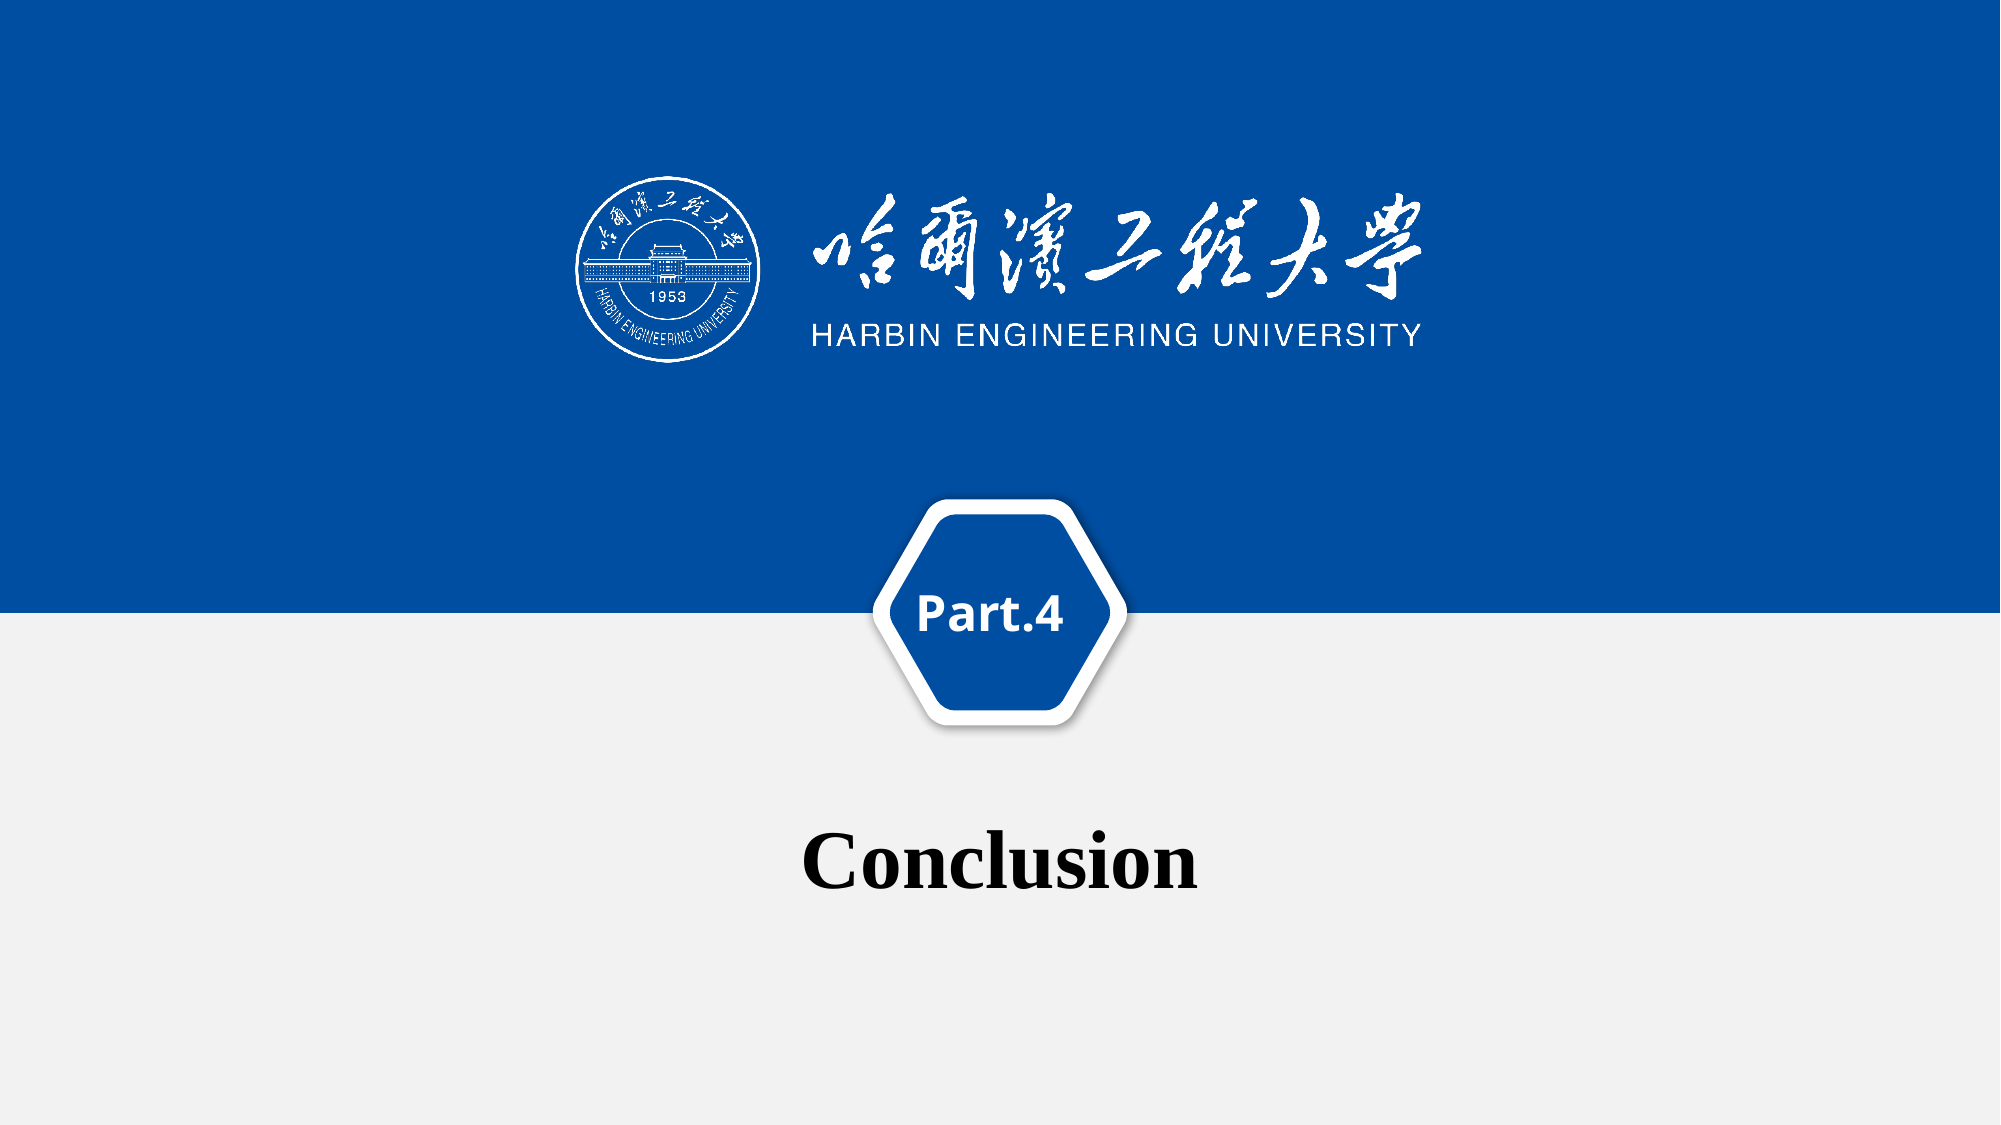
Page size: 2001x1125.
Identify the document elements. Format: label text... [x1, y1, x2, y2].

picture [552, 154, 1455, 387]
text_box Conclusion [669, 798, 1331, 913]
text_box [872, 499, 1127, 726]
text_box [0, 0, 2000, 614]
